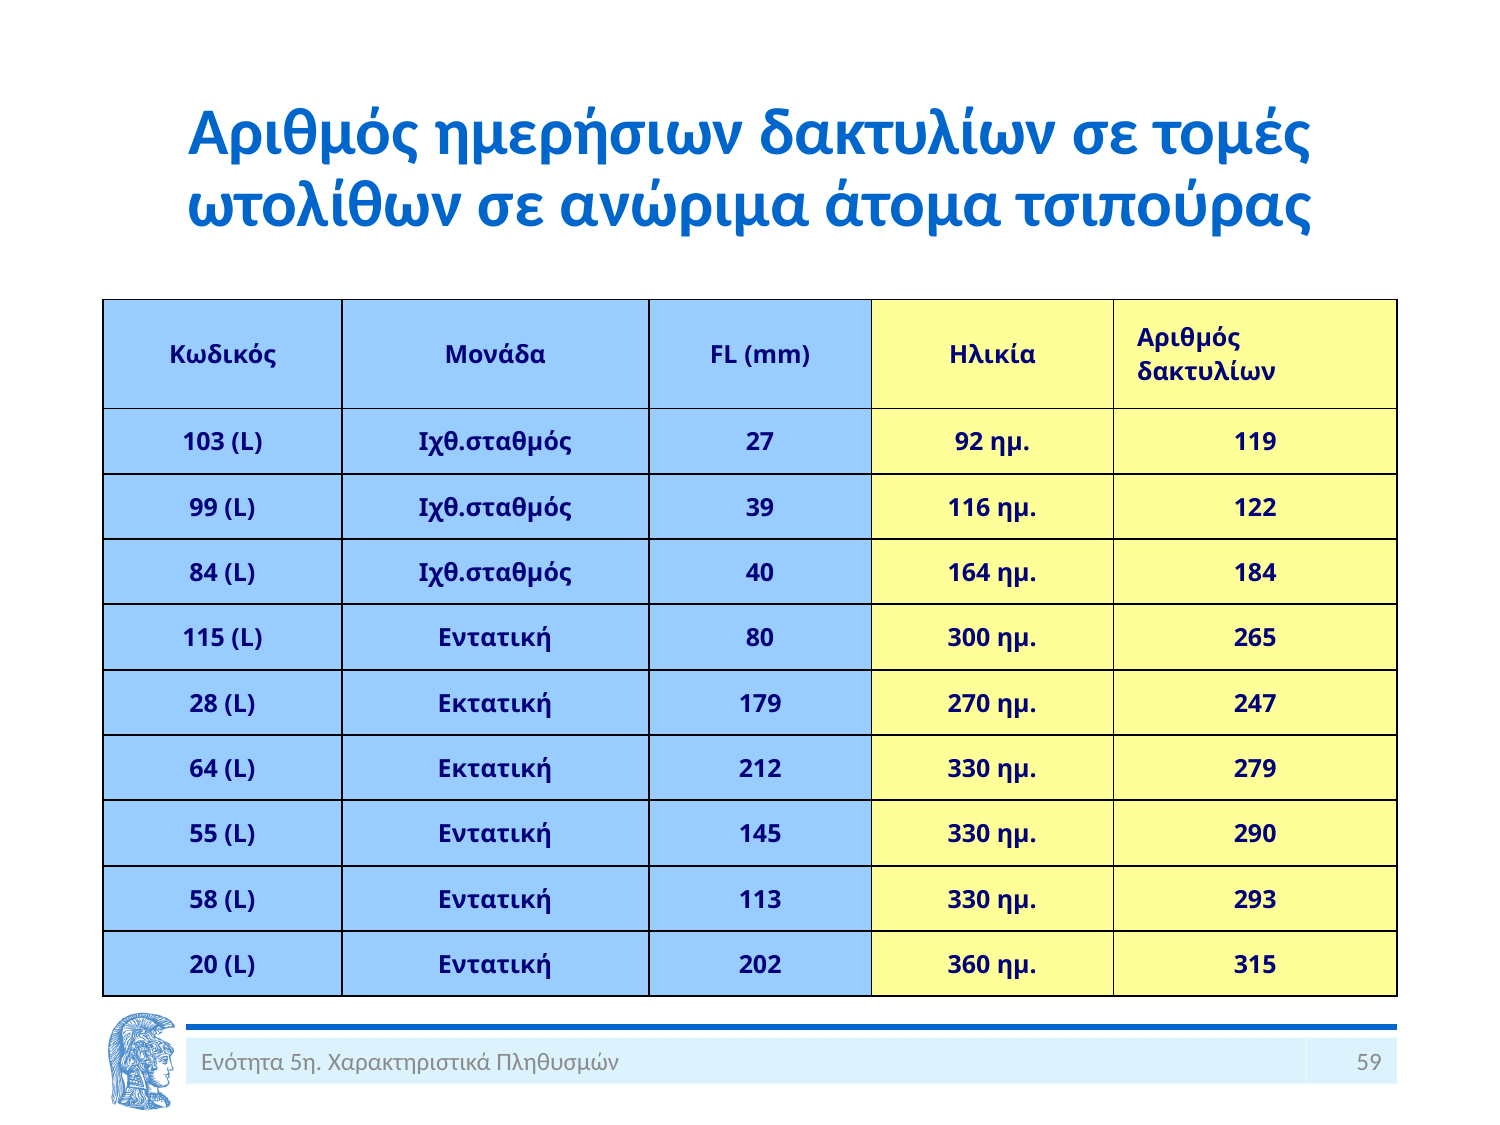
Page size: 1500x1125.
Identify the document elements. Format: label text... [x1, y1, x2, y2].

table_cell Εκτατική [343, 736, 648, 799]
table_cell Εντατική [343, 801, 648, 865]
picture [103, 1011, 186, 1114]
table_cell Εκτατική [343, 671, 648, 734]
table_cell 58 (L) [104, 867, 341, 930]
table_cell 92 ημ. [872, 409, 1113, 473]
table_cell 28 (L) [104, 671, 341, 734]
table_cell 84 (L) [104, 540, 341, 603]
table_cell 103 (L) [104, 409, 341, 473]
table_header Αριθμός δακτυλίων [1114, 300, 1396, 408]
table_cell 40 [650, 540, 871, 603]
slide_number 59 [1306, 1037, 1397, 1084]
table_cell 293 [1114, 867, 1396, 930]
table_header Ηλικία [872, 300, 1113, 408]
table_cell 55 (L) [104, 801, 341, 865]
table_cell 330 ημ. [872, 736, 1113, 799]
title Αριθμός ημερήσιων δακτυλίων σε τομές ωτολίθων σε ανώριμα άτομα τσιπούρας [103, 138, 1397, 278]
table_cell 113 [650, 867, 871, 930]
table_cell 212 [650, 736, 871, 799]
table_cell Ιχθ.σταθμός [343, 475, 648, 538]
table_cell 64 (L) [104, 736, 341, 799]
table_cell Εντατική [343, 605, 648, 669]
table_cell 116 ημ. [872, 475, 1113, 538]
table_cell 145 [650, 801, 871, 865]
table_cell 247 [1114, 671, 1396, 734]
table_cell 330 ημ. [872, 867, 1113, 930]
table_cell 290 [1114, 801, 1396, 865]
table_cell 115 (L) [104, 605, 341, 669]
table_cell 80 [650, 605, 871, 669]
table_cell 265 [1114, 605, 1396, 669]
table_cell 202 [650, 932, 871, 995]
table_cell 122 [1114, 475, 1396, 538]
table_cell 39 [650, 475, 871, 538]
table_cell Ιχθ.σταθμός [343, 540, 648, 603]
table_cell 164 ημ. [872, 540, 1113, 603]
table_header FL (mm) [650, 300, 871, 408]
table_cell 99 (L) [104, 475, 341, 538]
table_header Κωδικός [104, 300, 341, 408]
table_cell 119 [1114, 409, 1396, 473]
table_cell Ιχθ.σταθμός [343, 409, 648, 473]
table_cell Εντατική [343, 932, 648, 995]
table_cell 300 ημ. [872, 605, 1113, 669]
table_cell Εντατική [343, 867, 648, 930]
table_cell 20 (L) [104, 932, 341, 995]
table_cell 270 ημ. [872, 671, 1113, 734]
table_header Μονάδα [343, 300, 648, 408]
footer Ενότητα 5η. Χαρακτηριστικά Πληθυσμών [186, 1037, 1306, 1084]
table_cell 279 [1114, 736, 1396, 799]
table_cell 179 [650, 671, 871, 734]
table_cell 184 [1114, 540, 1396, 603]
table_cell 330 ημ. [872, 801, 1113, 865]
text_box [0, 54, 1500, 138]
table_cell 360 ημ. [872, 932, 1113, 995]
table_cell 27 [650, 409, 871, 473]
table_cell 315 [1114, 932, 1396, 995]
